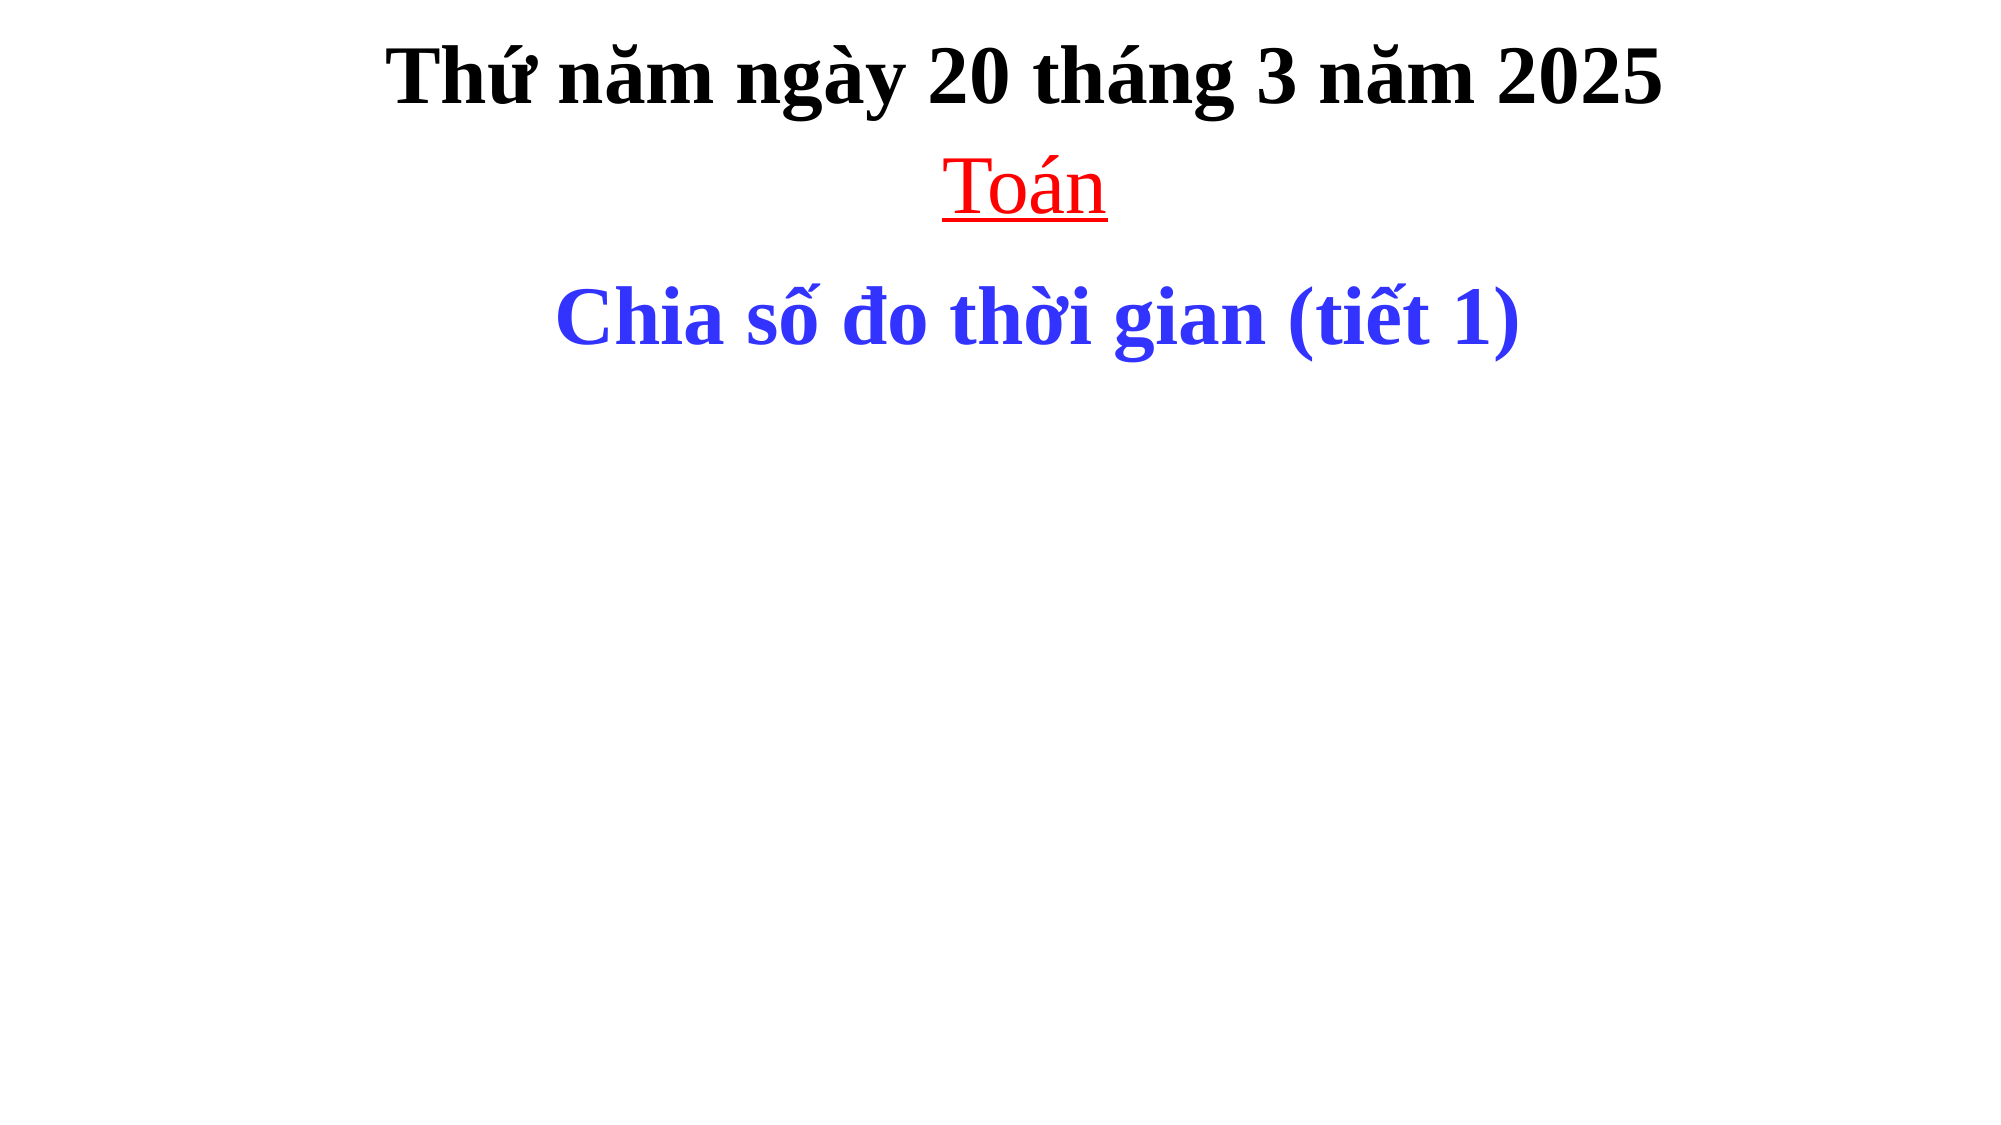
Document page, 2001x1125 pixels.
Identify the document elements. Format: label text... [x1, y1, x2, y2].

text_box Thứ năm ngày 20 tháng 3 năm 2025 [337, 12, 1713, 128]
text_box Toán [837, 122, 1213, 238]
text_box Chia số đo thời gian (tiết 1) [271, 253, 1743, 369]
